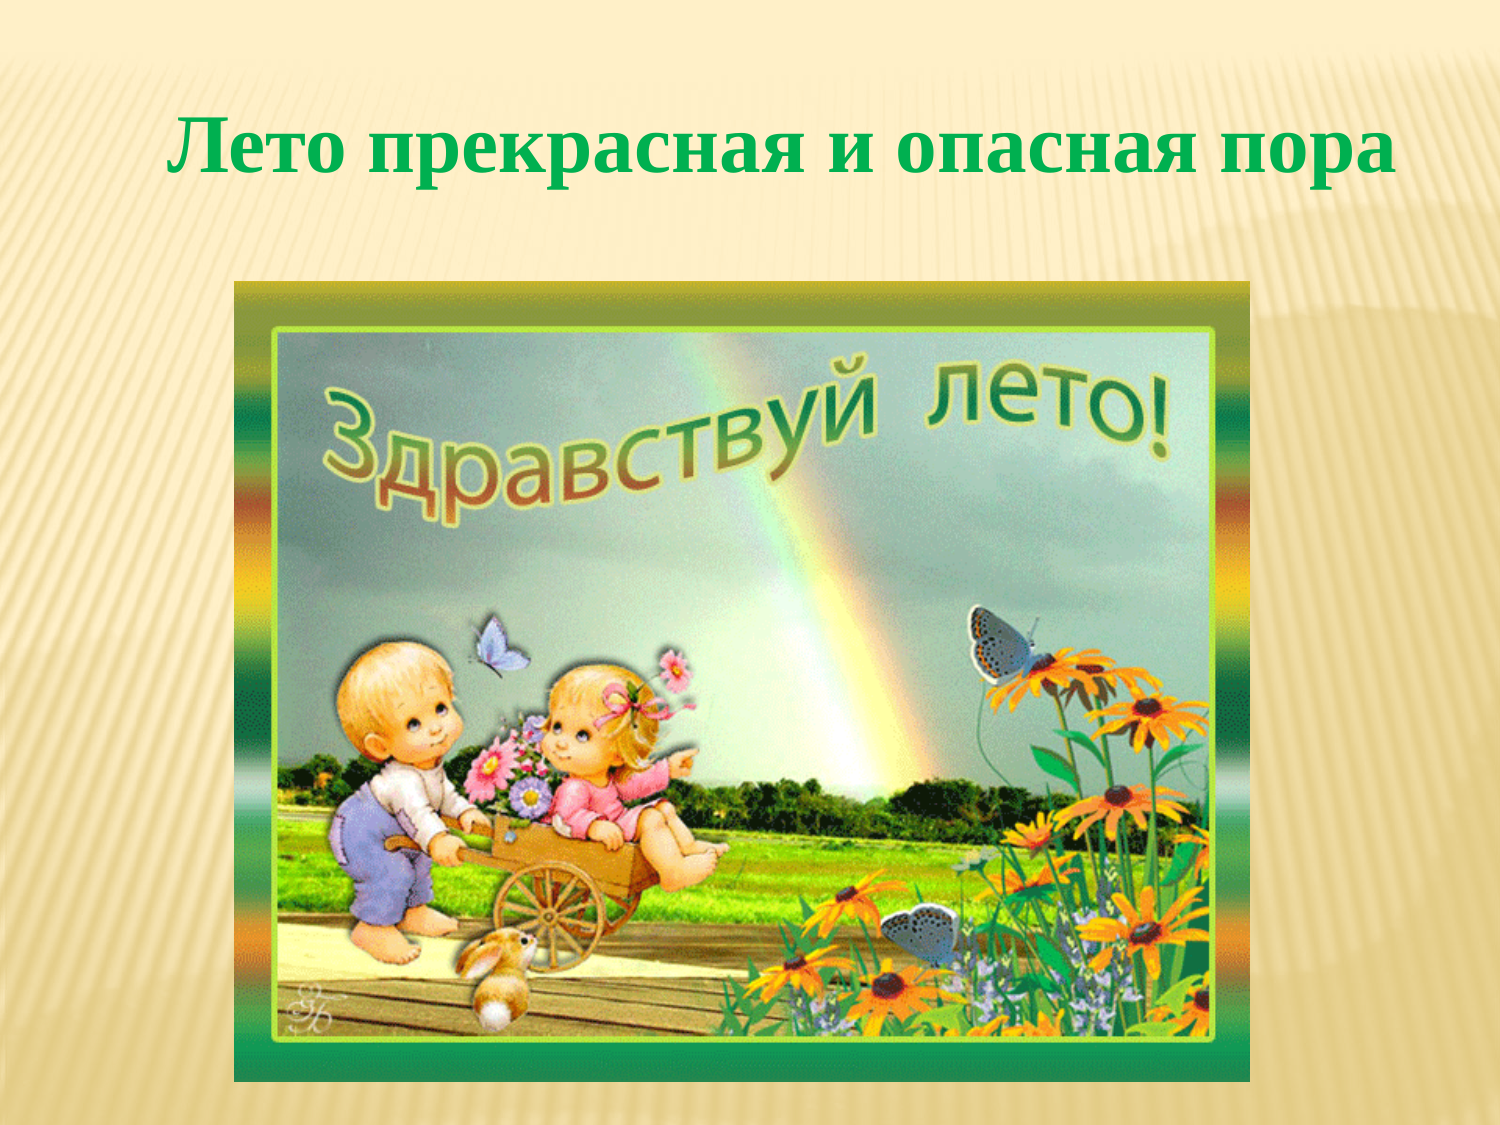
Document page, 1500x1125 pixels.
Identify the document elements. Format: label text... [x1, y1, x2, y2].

picture [234, 280, 1251, 1082]
text_box Лето прекрасная и опасная пора [152, 82, 1430, 197]
